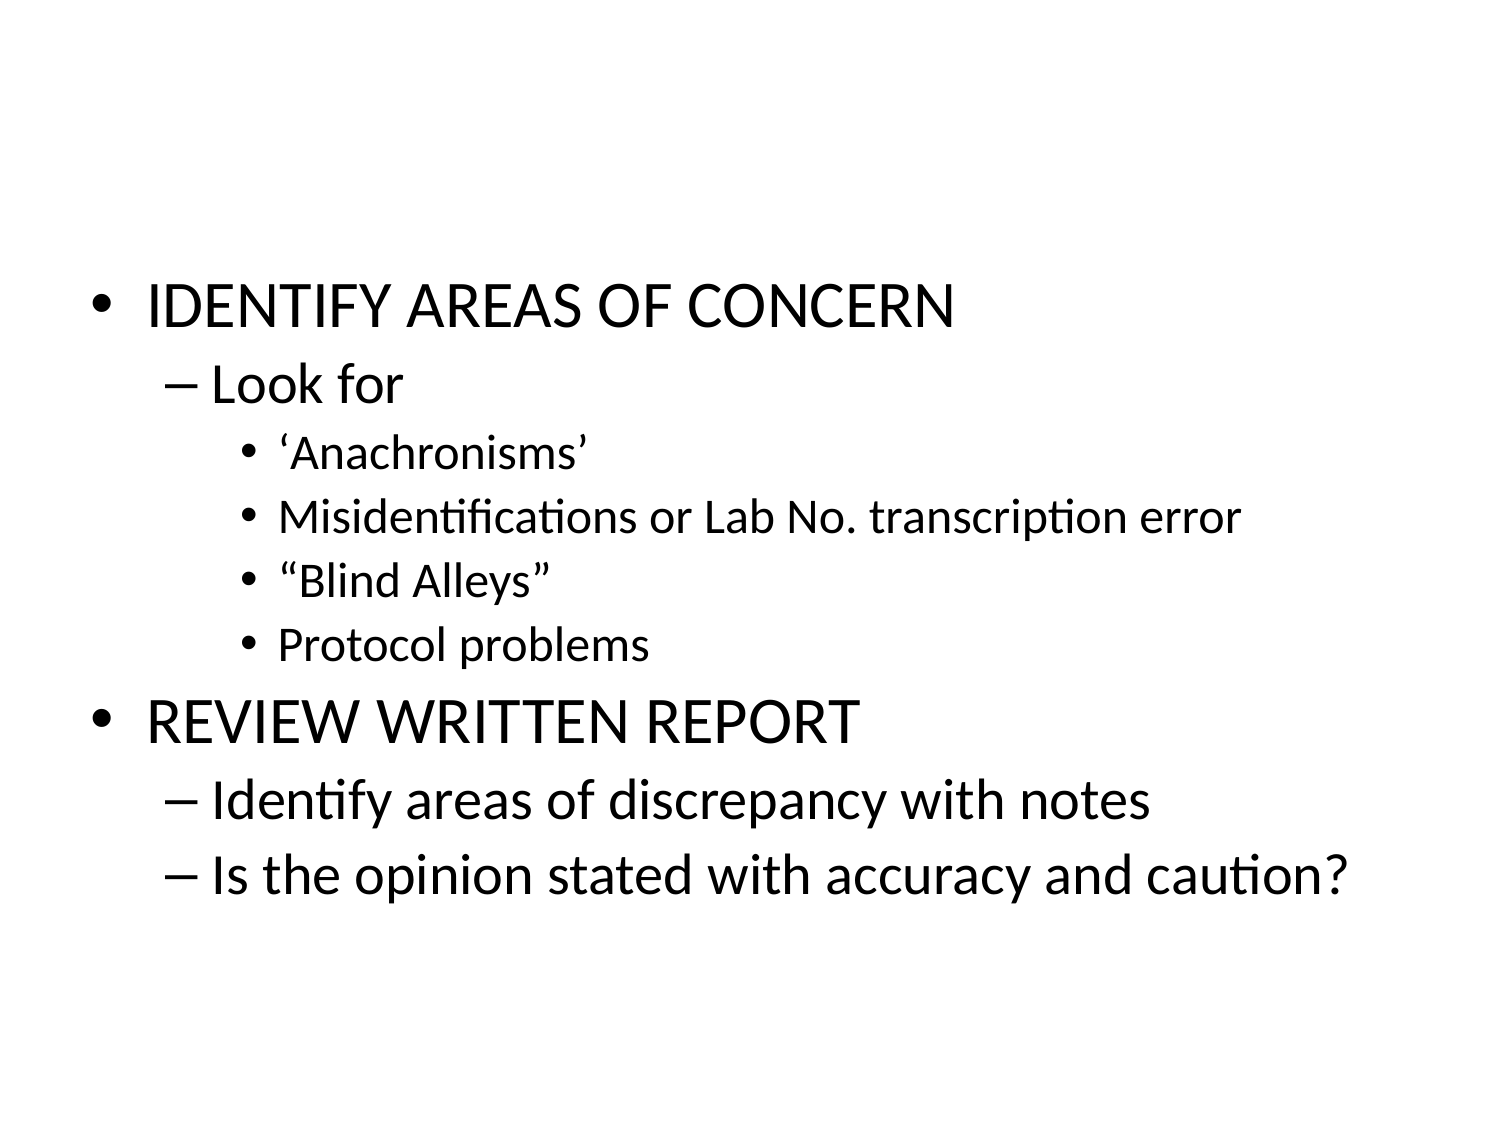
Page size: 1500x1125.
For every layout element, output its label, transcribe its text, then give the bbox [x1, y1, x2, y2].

list IDENTIFY AREAS OF CONCERN Look for ‘Anachronisms’ Misidentifications or Lab No. transcription error “Blind Alleys” Protocol problems REVIEW WRITTEN REPORT Identify areas of discrepancy with notes Is the opinion stated with accuracy and caution? [75, 262, 1425, 1005]
